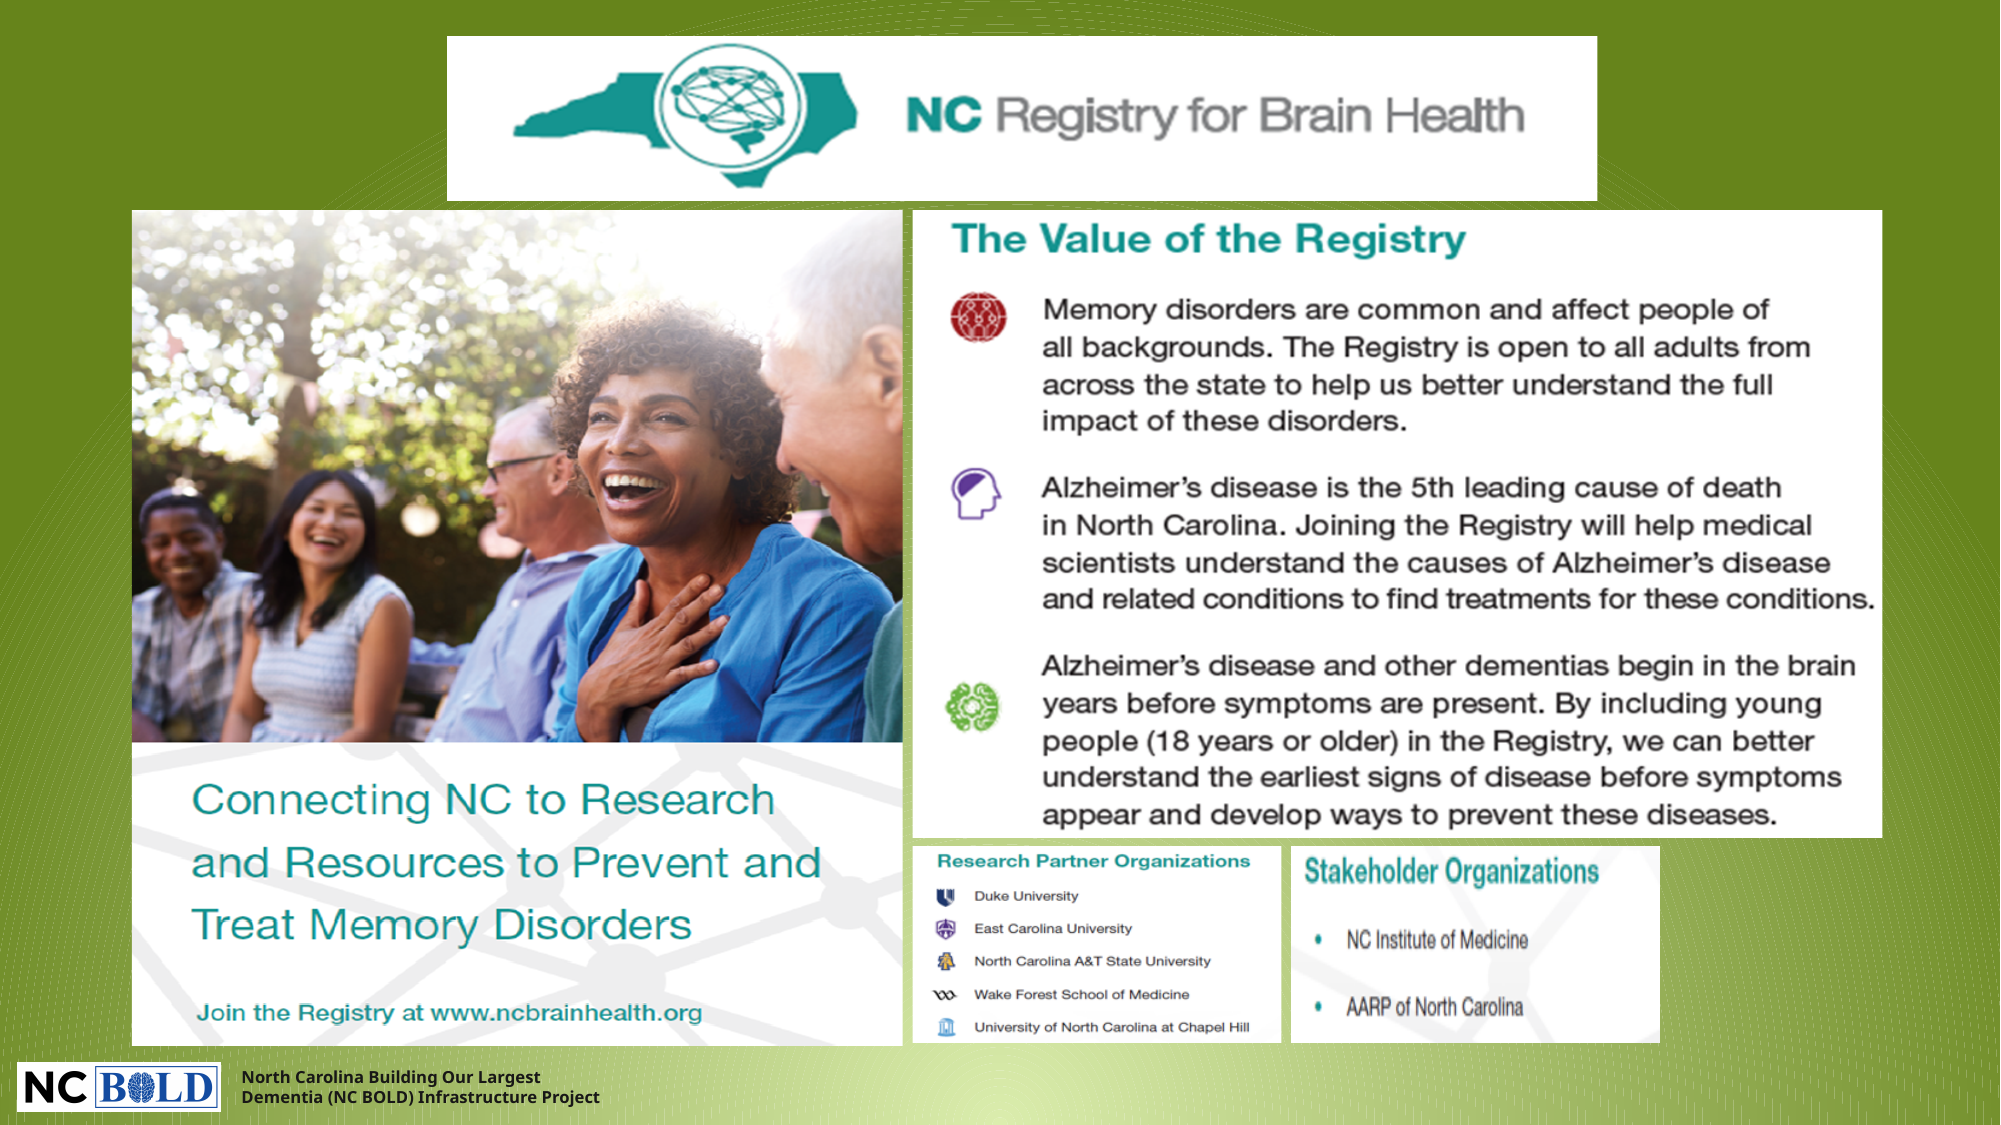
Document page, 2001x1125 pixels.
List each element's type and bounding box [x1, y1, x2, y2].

picture [912, 209, 1883, 838]
text_box [17, 1059, 694, 1115]
picture [446, 35, 1598, 202]
picture [1290, 846, 1661, 1043]
picture [131, 209, 903, 1090]
picture [912, 846, 1282, 1043]
